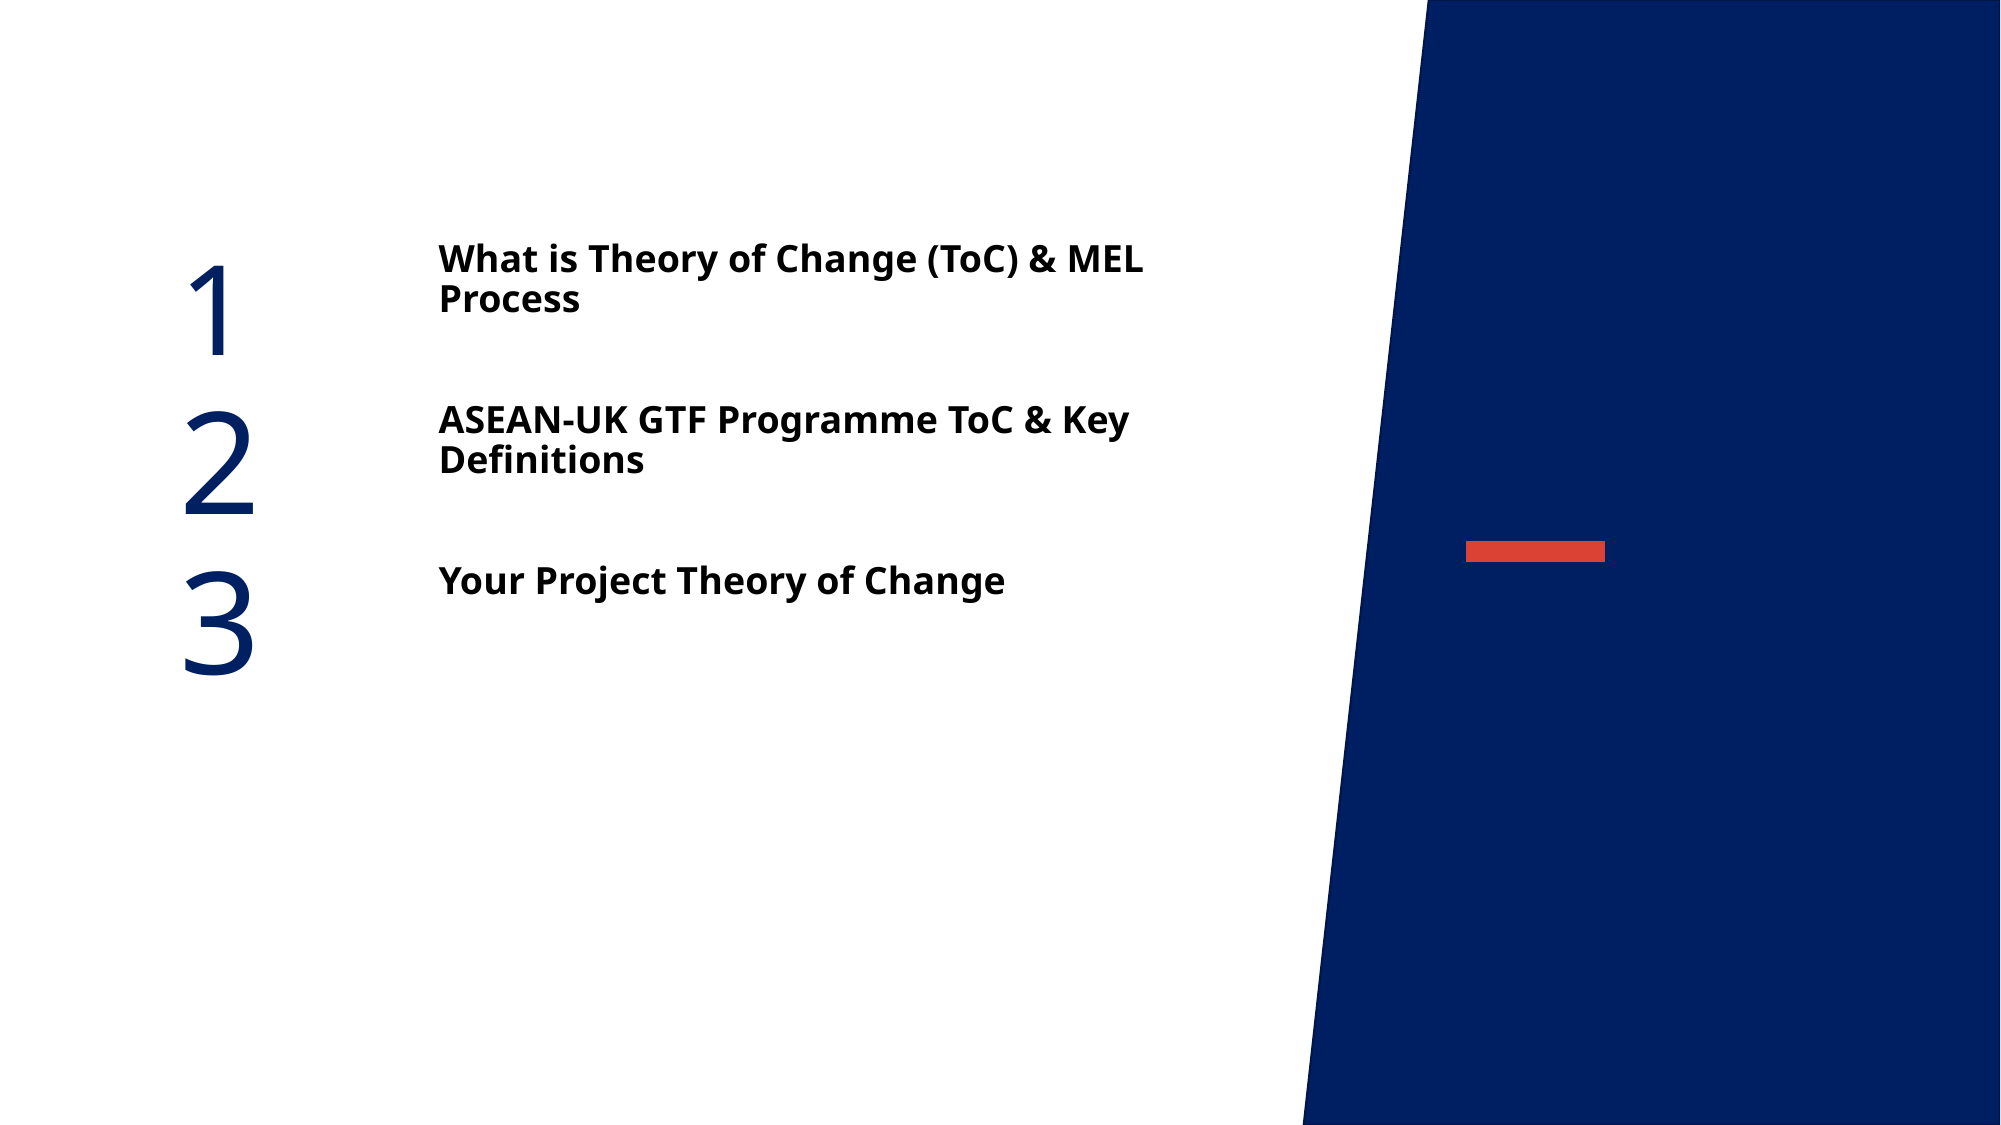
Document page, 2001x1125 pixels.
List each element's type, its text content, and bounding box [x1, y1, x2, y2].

list 2 [179, 392, 397, 547]
list What is Theory of Change (ToC) & MEL Process [438, 239, 1166, 397]
list Your Project Theory of Change [438, 561, 1166, 719]
list ASEAN-UK GTF Programme ToC & Key Definitions [438, 400, 1166, 558]
list 1 [179, 232, 397, 387]
list 3 [179, 551, 397, 706]
